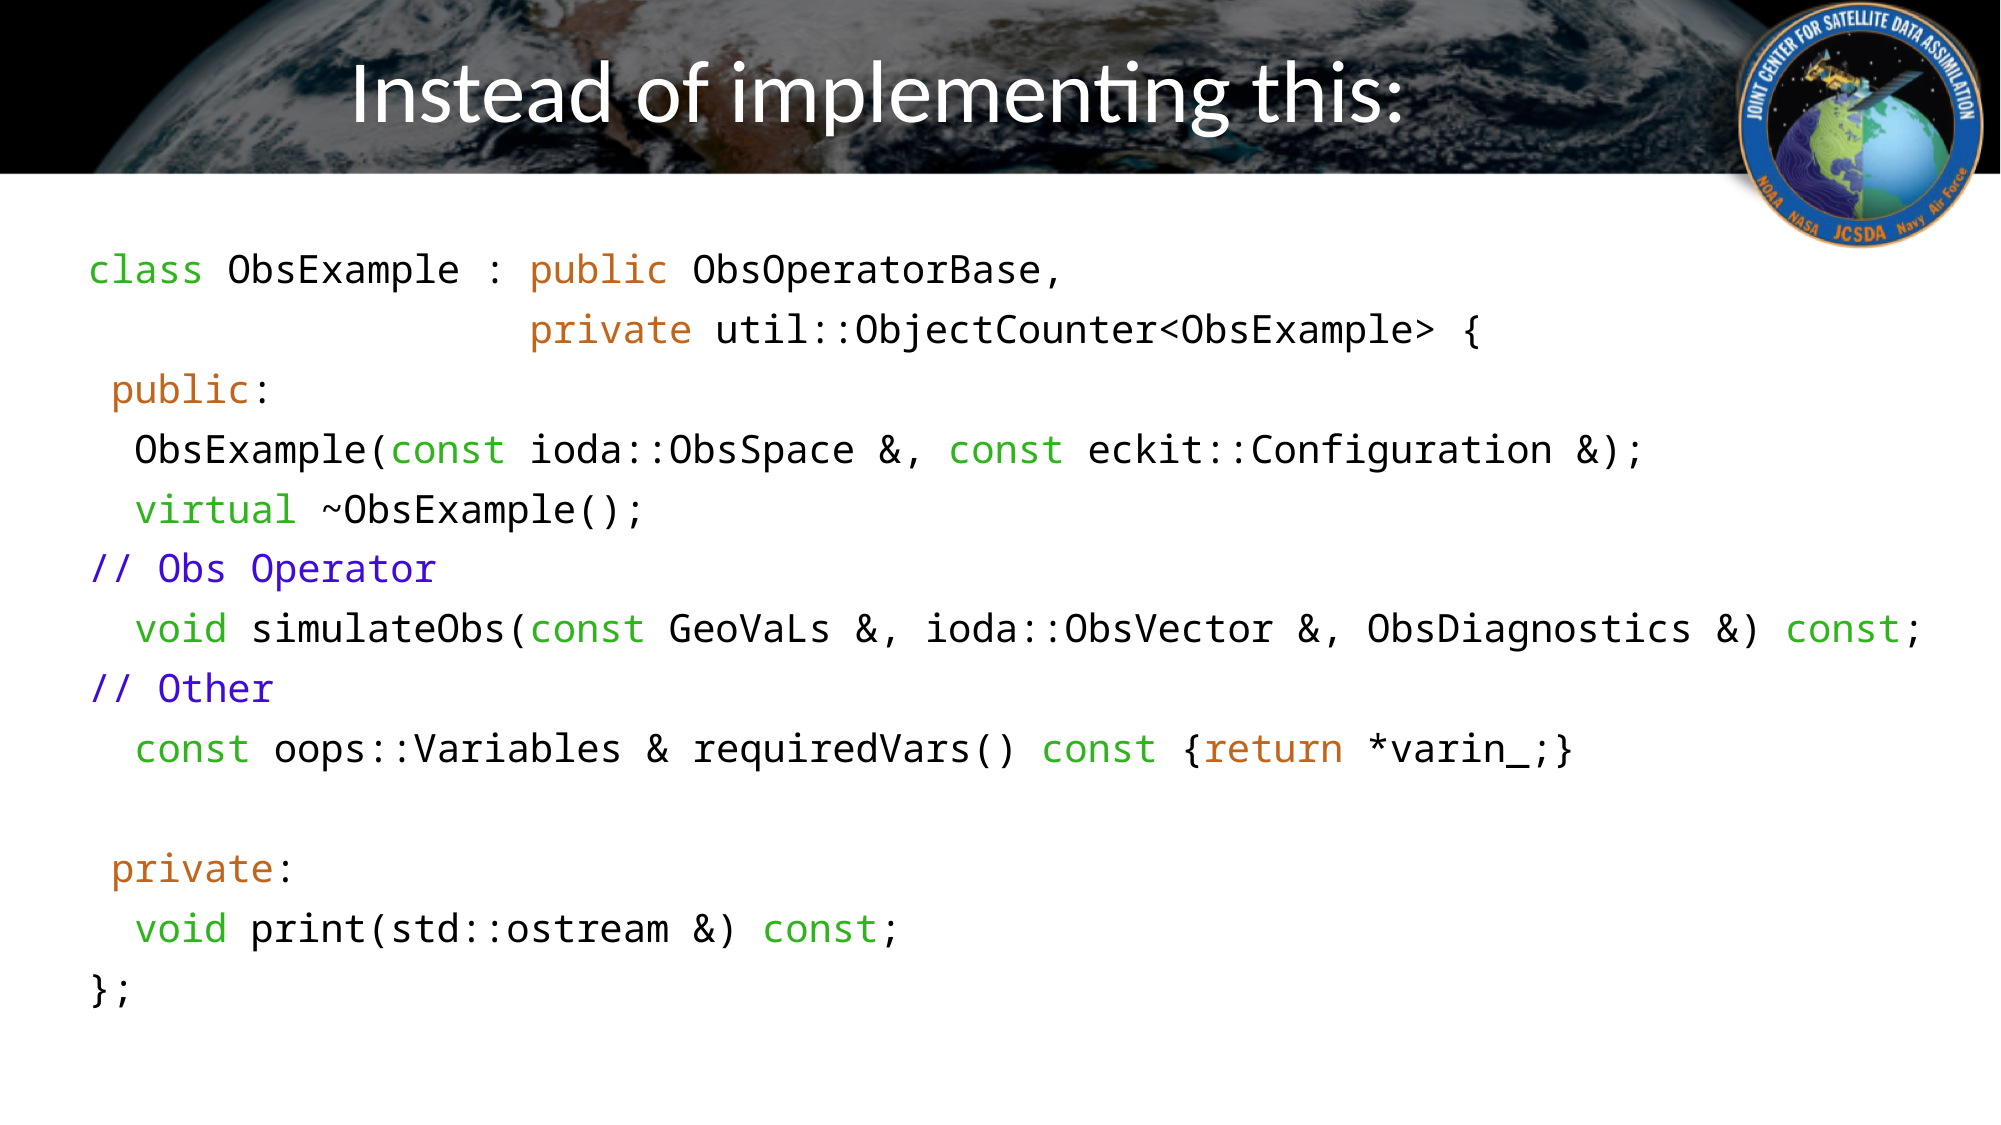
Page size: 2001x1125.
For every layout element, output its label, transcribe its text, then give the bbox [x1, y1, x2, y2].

picture [0, 0, 2001, 1125]
title Instead of implementing this: [28, 0, 1729, 174]
list class ObsExample : public ObsOperatorBase, private util::ObjectCounter<ObsExample> { public: ObsExample(const ioda::ObsSpace &, const eckit::Configuration &); virtual ~ObsExample(); // Obs Operator void simulateObs(const GeoVaLs &, ioda::ObsVector &, ObsDiagnostics &) const; // Other const oops::Variables & requiredVars() const {return *varin_;} private: void print(std::ostream &) const; }; [67, 236, 2000, 1061]
